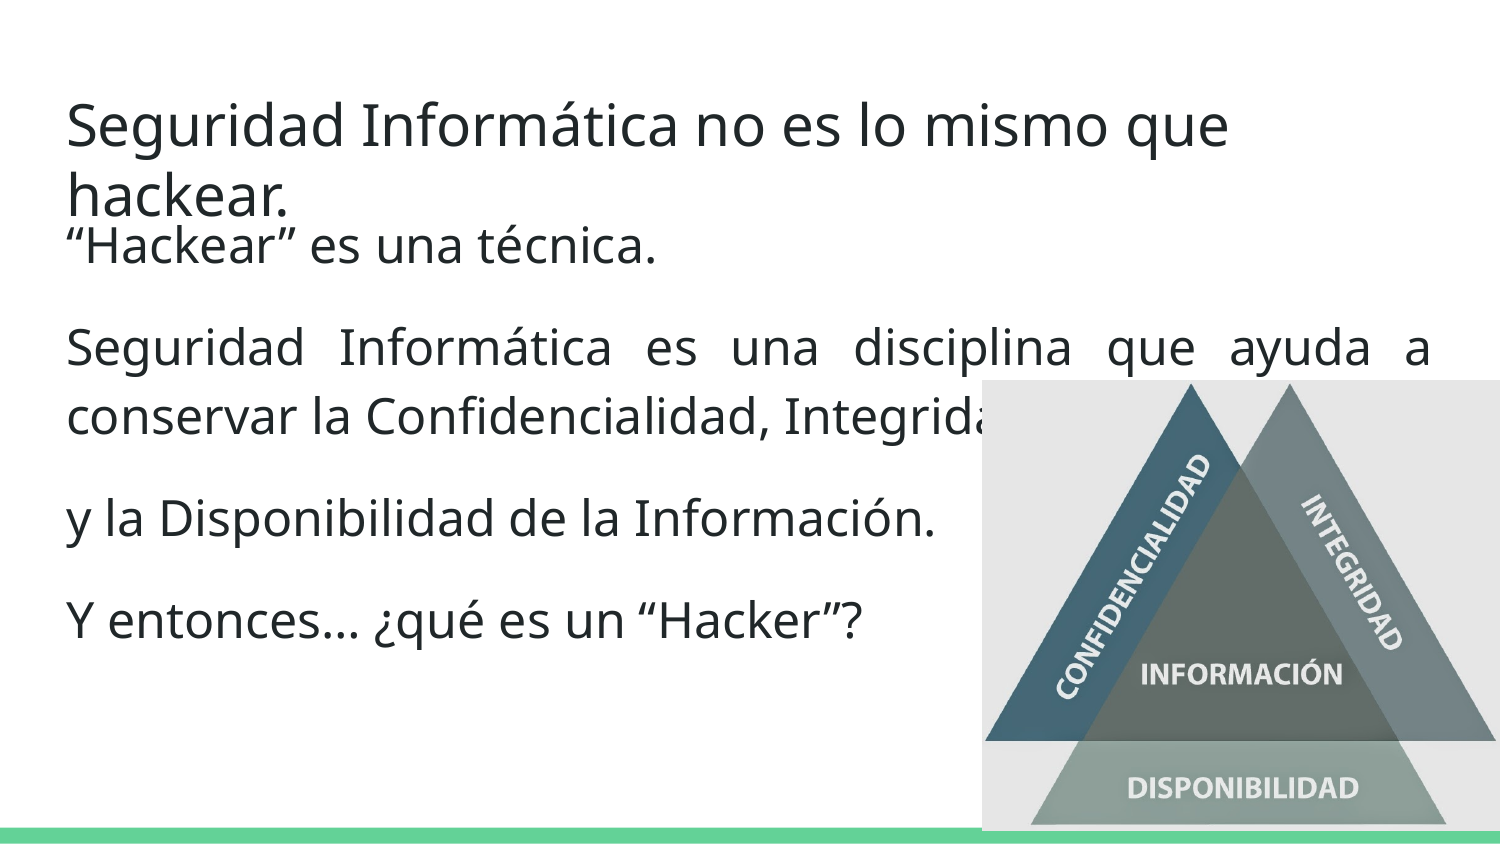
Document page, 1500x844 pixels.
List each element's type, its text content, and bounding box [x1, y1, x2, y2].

list “Hackear” es una técnica. Seguridad Informática es una disciplina que ayuda a conservar la Confidencialidad, Integridad y la Disponibilidad de la Información. Y entonces… ¿qué es un “Hacker”? [51, 189, 1449, 750]
title Seguridad Informática no es lo mismo que hackear. [51, 72, 1449, 167]
picture [982, 380, 1500, 832]
